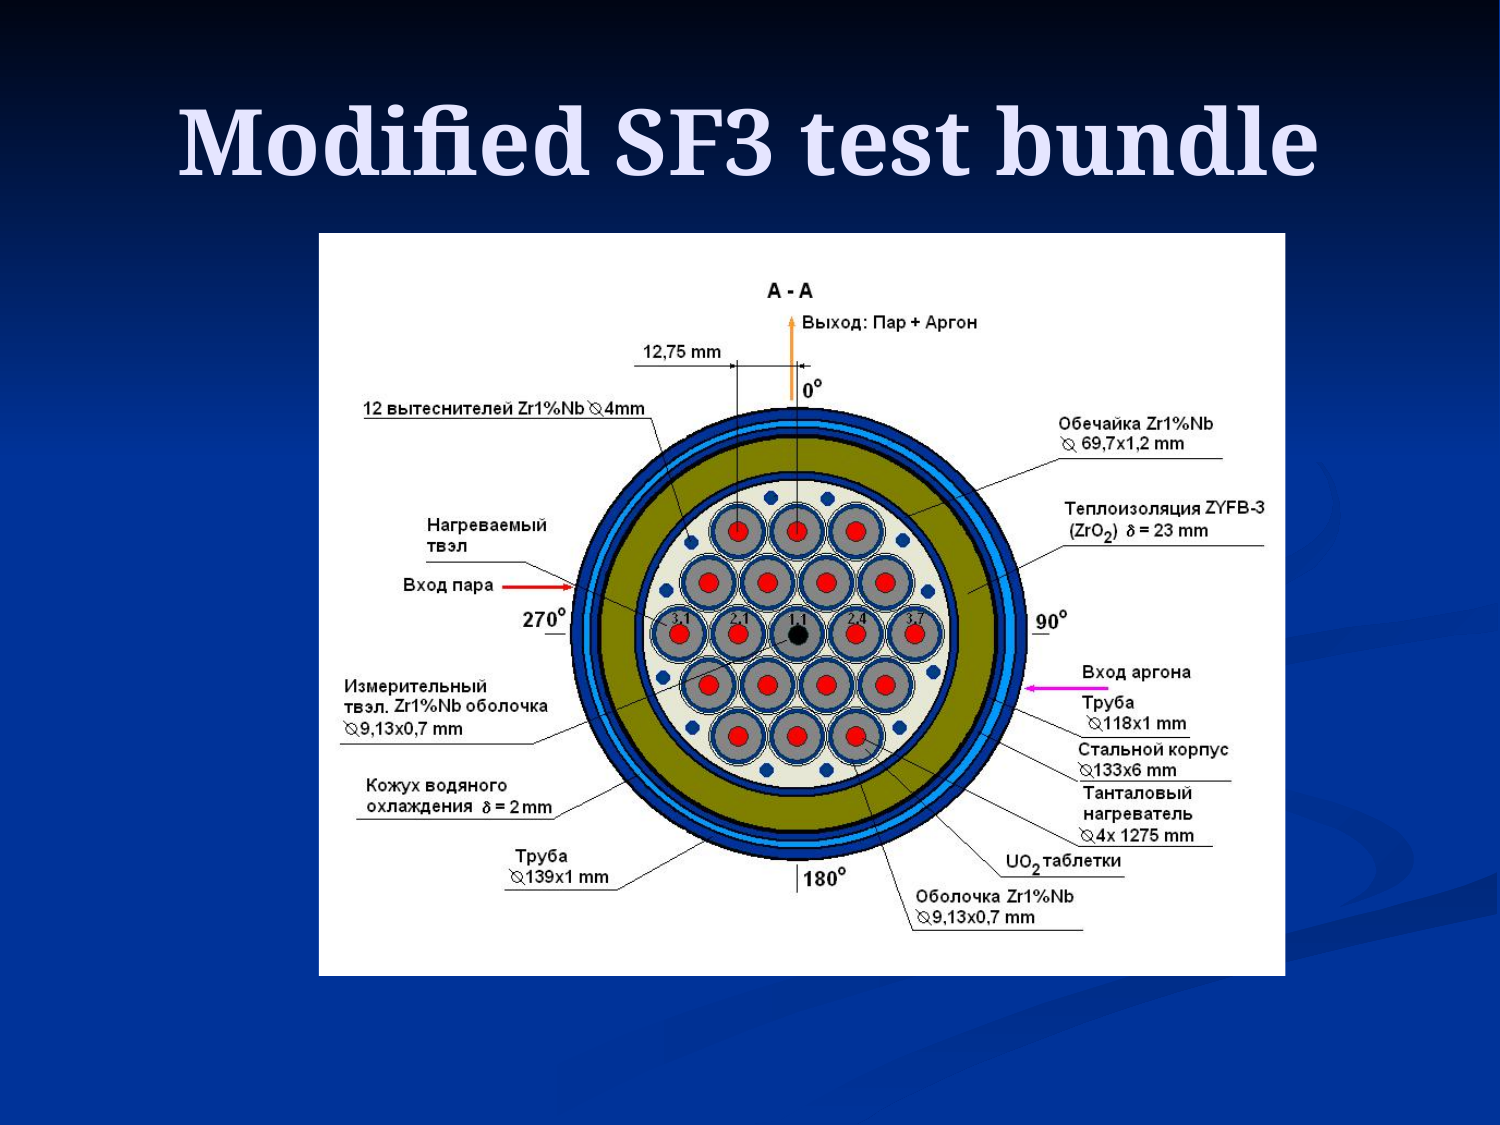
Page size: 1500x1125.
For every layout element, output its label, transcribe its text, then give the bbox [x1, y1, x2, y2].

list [318, 232, 1286, 976]
title Modified SF3 test bundle [74, 44, 1426, 233]
